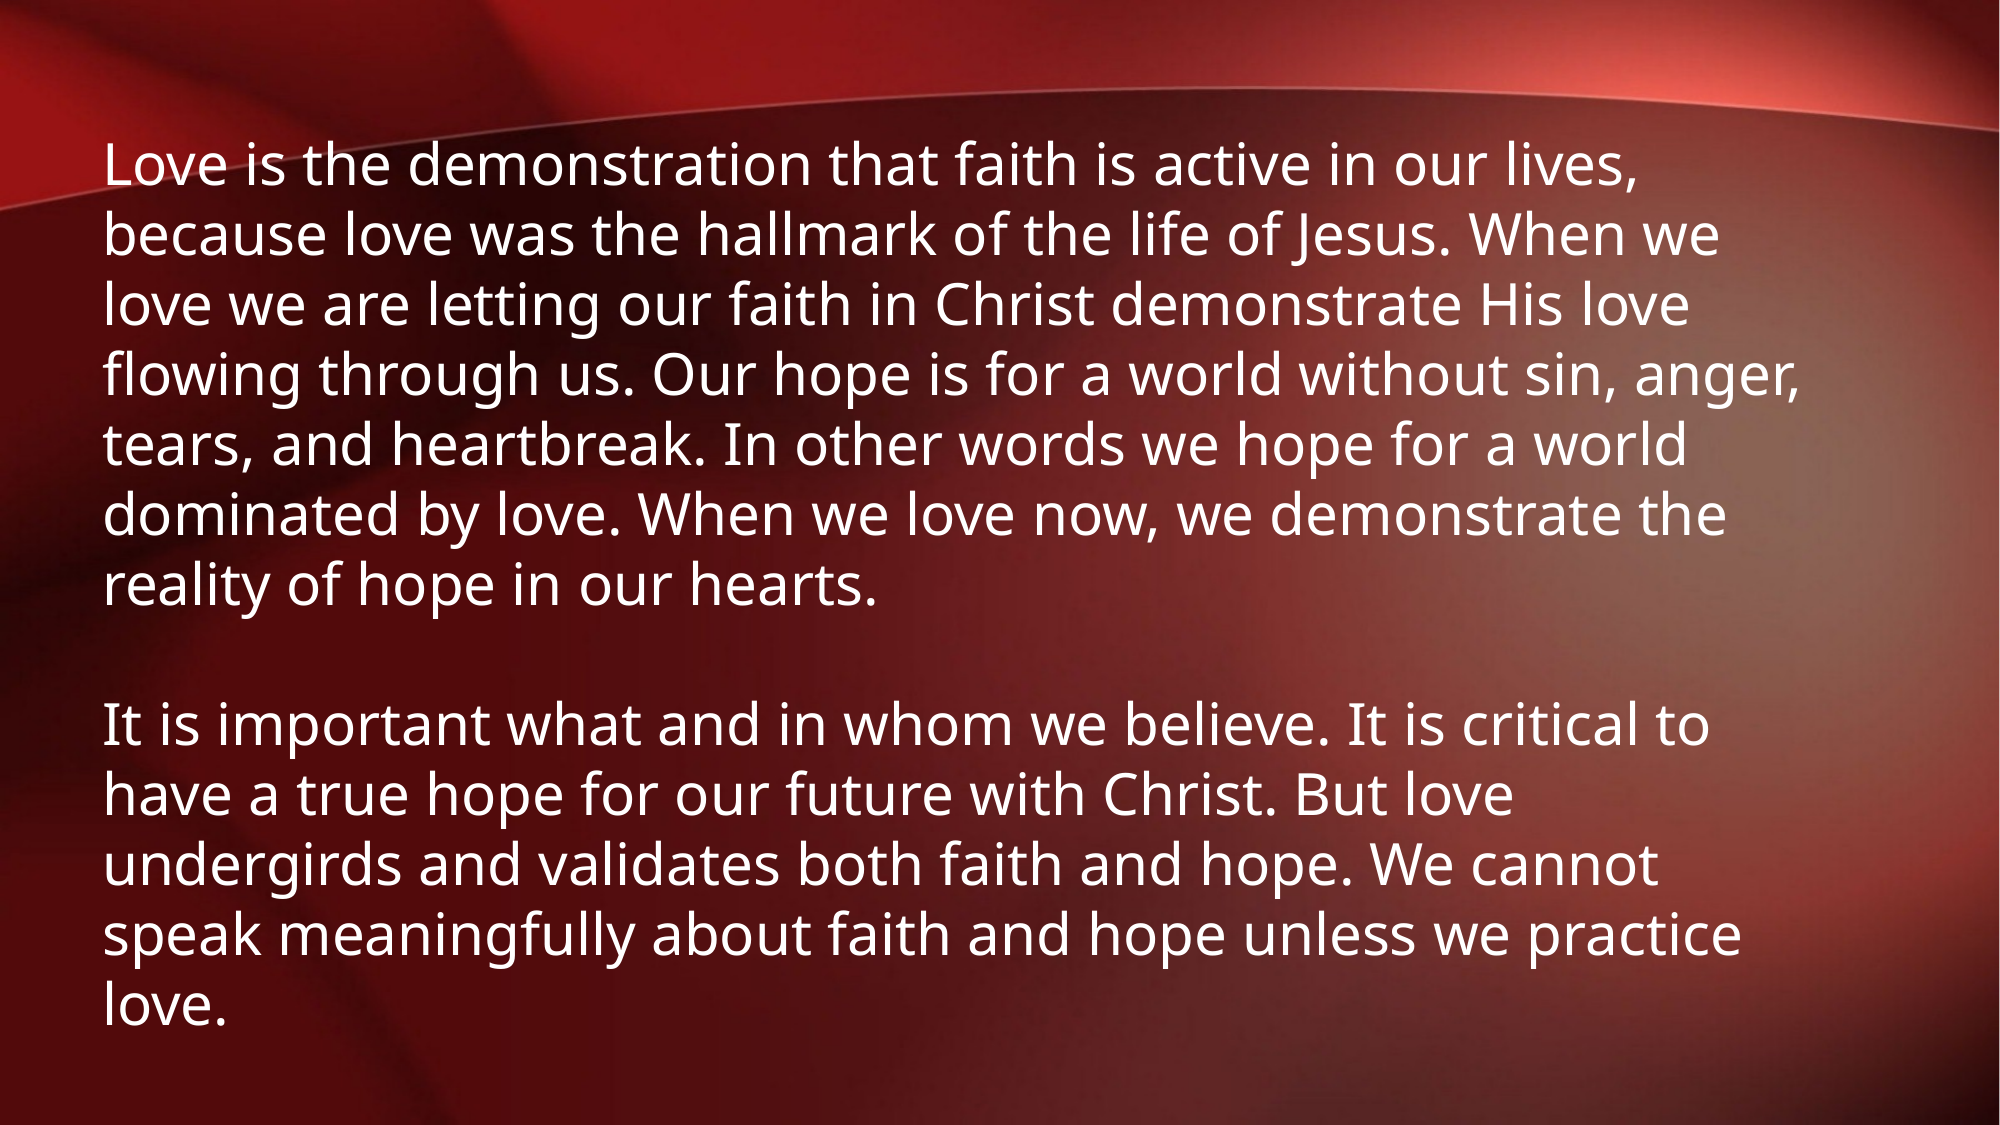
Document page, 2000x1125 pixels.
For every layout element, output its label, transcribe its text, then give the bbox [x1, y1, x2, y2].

text_box Love is the demonstration that faith is active in our lives, because love was the hallmark of the life of Jesus. When we love we are letting our faith in Christ demonstrate His love flowing through us. Our hope is for a world without sin, anger, tears, and heartbreak. In other words we hope for a world dominated by love. When we love now, we demonstrate the reality of hope in our hearts. It is important what and in whom we believe. It is critical to have a true hope for our future with Christ. But love undergirds and validates both faith and hope. We cannot speak meaningfully about faith and hope unless we practice love. [87, 49, 1838, 1045]
picture [0, 0, 2000, 1125]
